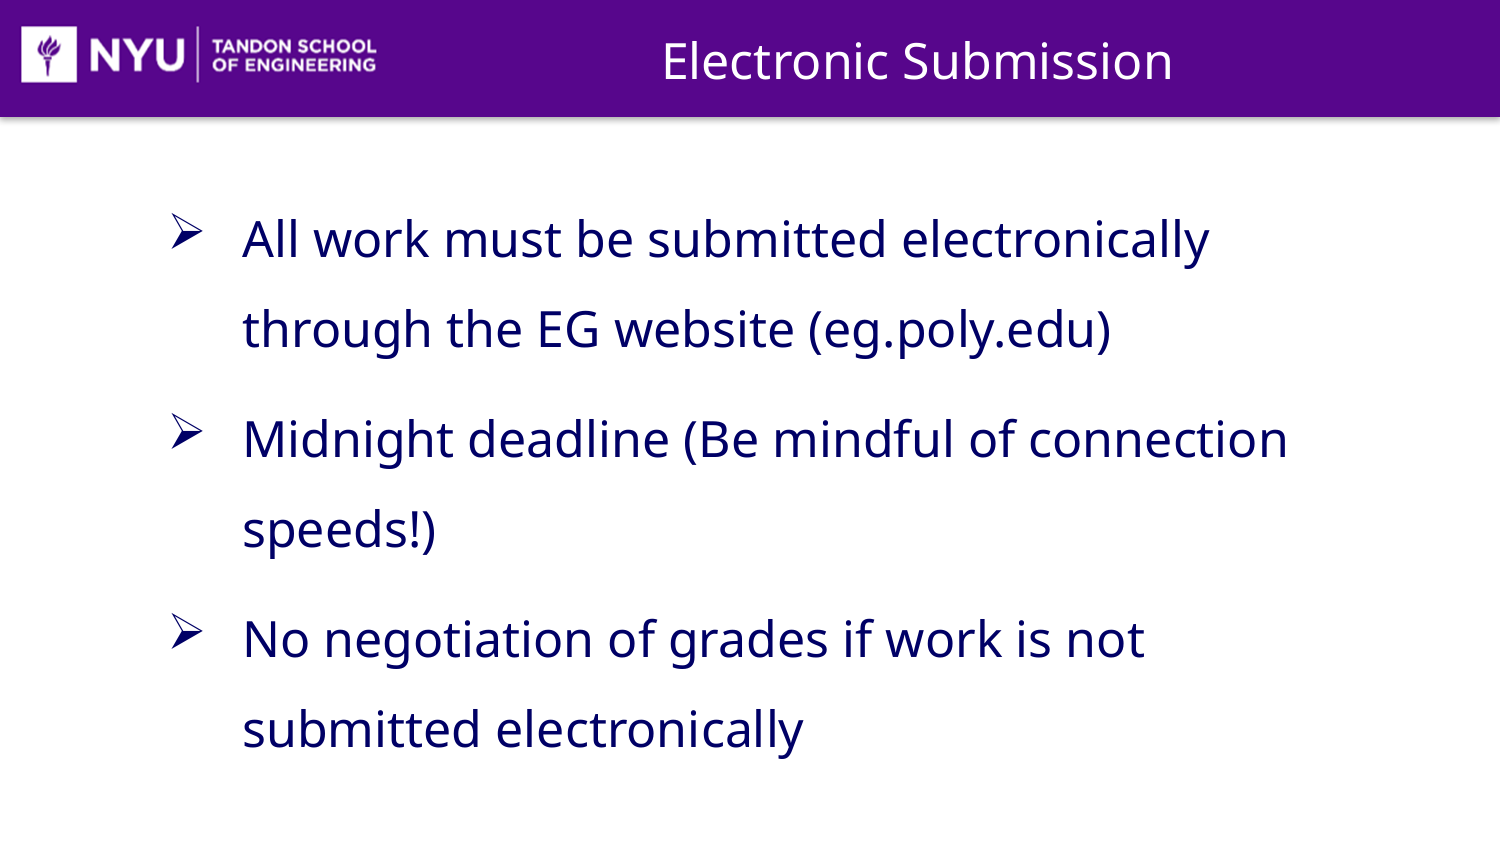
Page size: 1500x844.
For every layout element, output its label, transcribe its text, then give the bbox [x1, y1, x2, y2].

list Electronic Submission [404, 37, 1463, 81]
text_box All work must be submitted electronically through the EG website (eg.poly.edu) Midnight deadline (Be mindful of connection speeds!) No negotiation of grades if work is not submitted electronically [152, 170, 1369, 766]
picture [0, 9, 400, 109]
